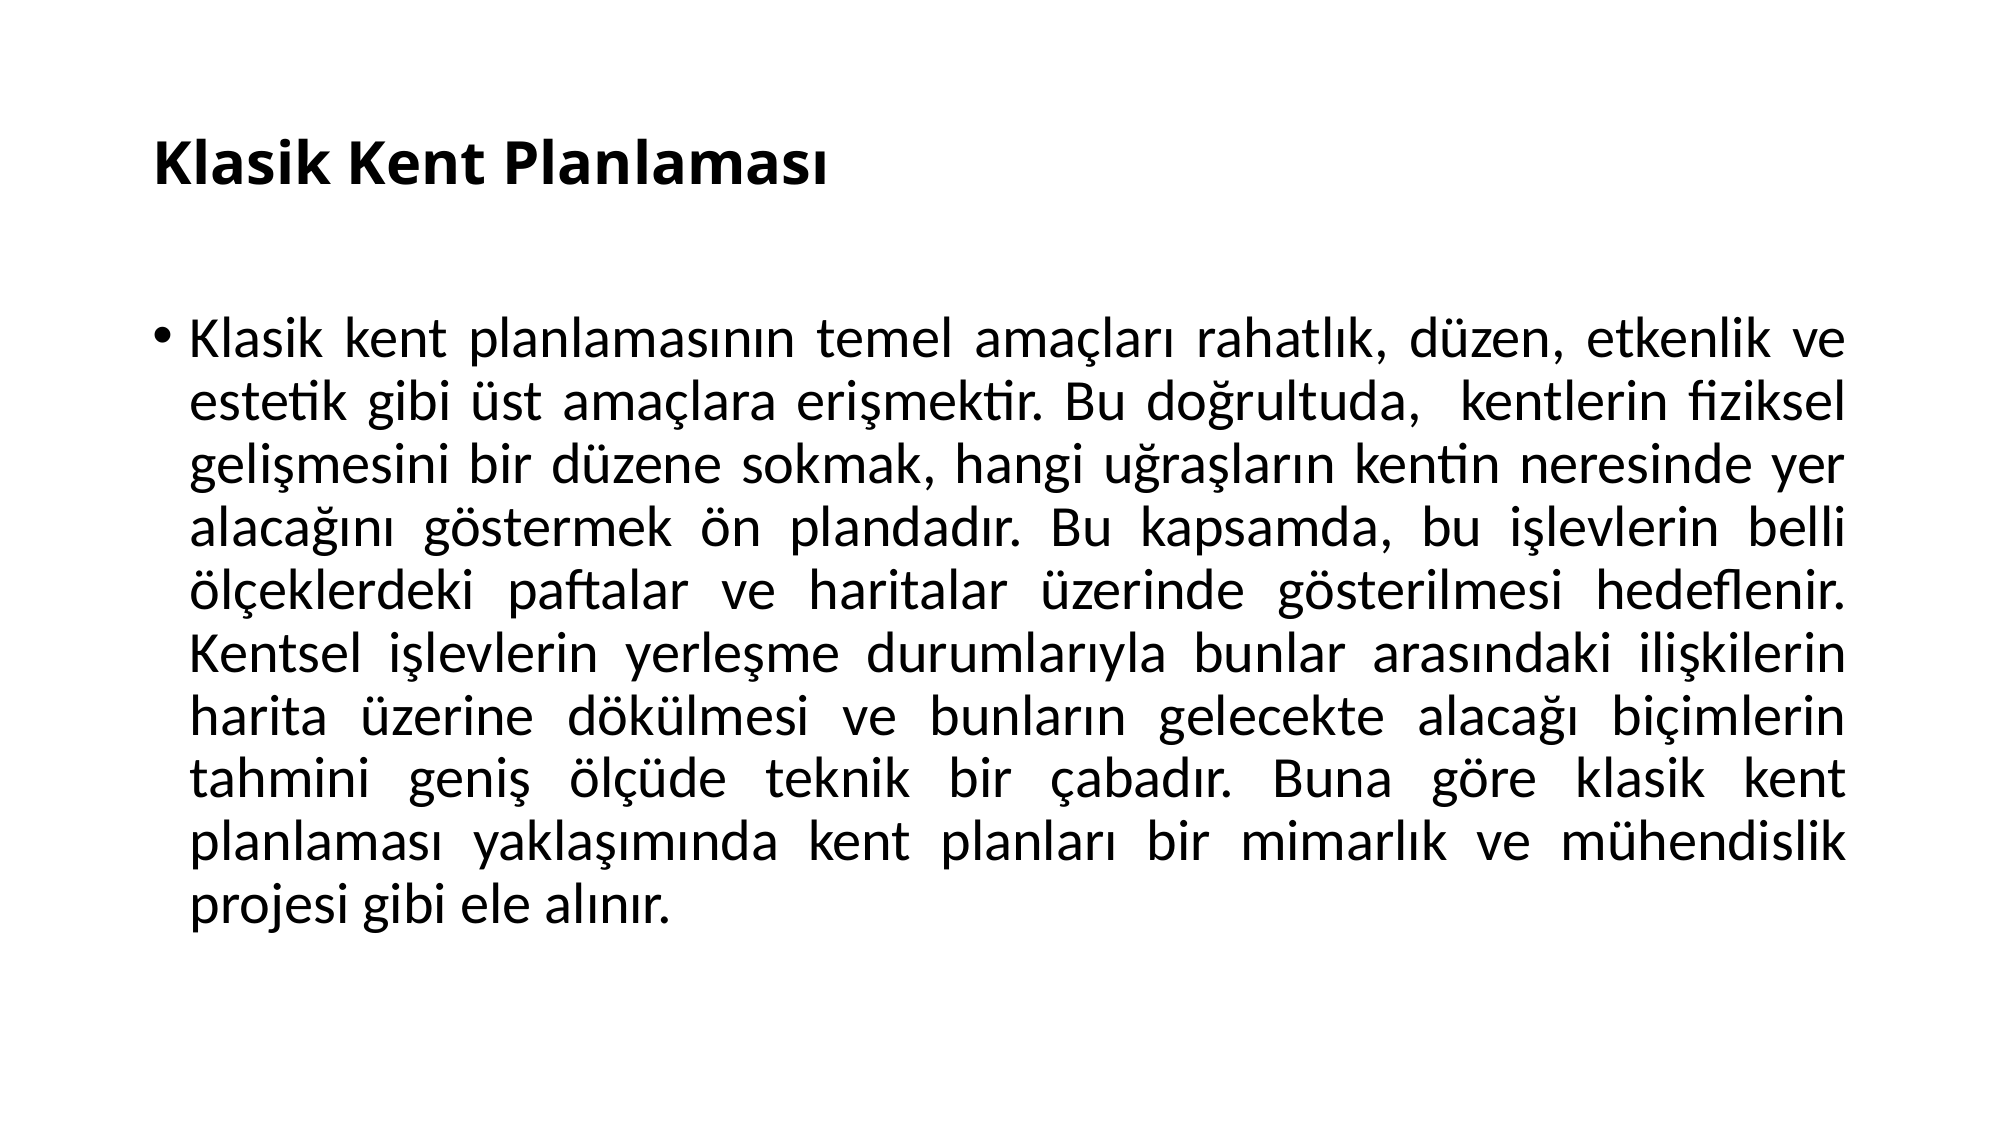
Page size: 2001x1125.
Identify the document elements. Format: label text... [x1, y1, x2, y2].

title Klasik Kent Planlaması [137, 59, 1863, 278]
list Klasik kent planlamasının temel amaçları rahatlık, düzen, etkenlik ve estetik gibi üst amaçlara erişmektir. Bu doğrultuda, kentlerin fiziksel gelişmesini bir düzene sokmak, hangi uğraşların kentin neresinde yer alacağını göstermek ön plandadır. Bu kapsamda, bu işlevlerin belli ölçeklerdeki paftalar ve haritalar üzerinde gösterilmesi hedeflenir. Kentsel işlevlerin yerleşme durumlarıyla bunlar arasındaki ilişkilerin harita üzerine dökülmesi ve bunların gelecekte alacağı biçimlerin tahmini geniş ölçüde teknik bir çabadır. Buna göre klasik kent planlaması yaklaşımında kent planları bir mimarlık ve mühendislik projesi gibi ele alınır. [137, 299, 1863, 1014]
